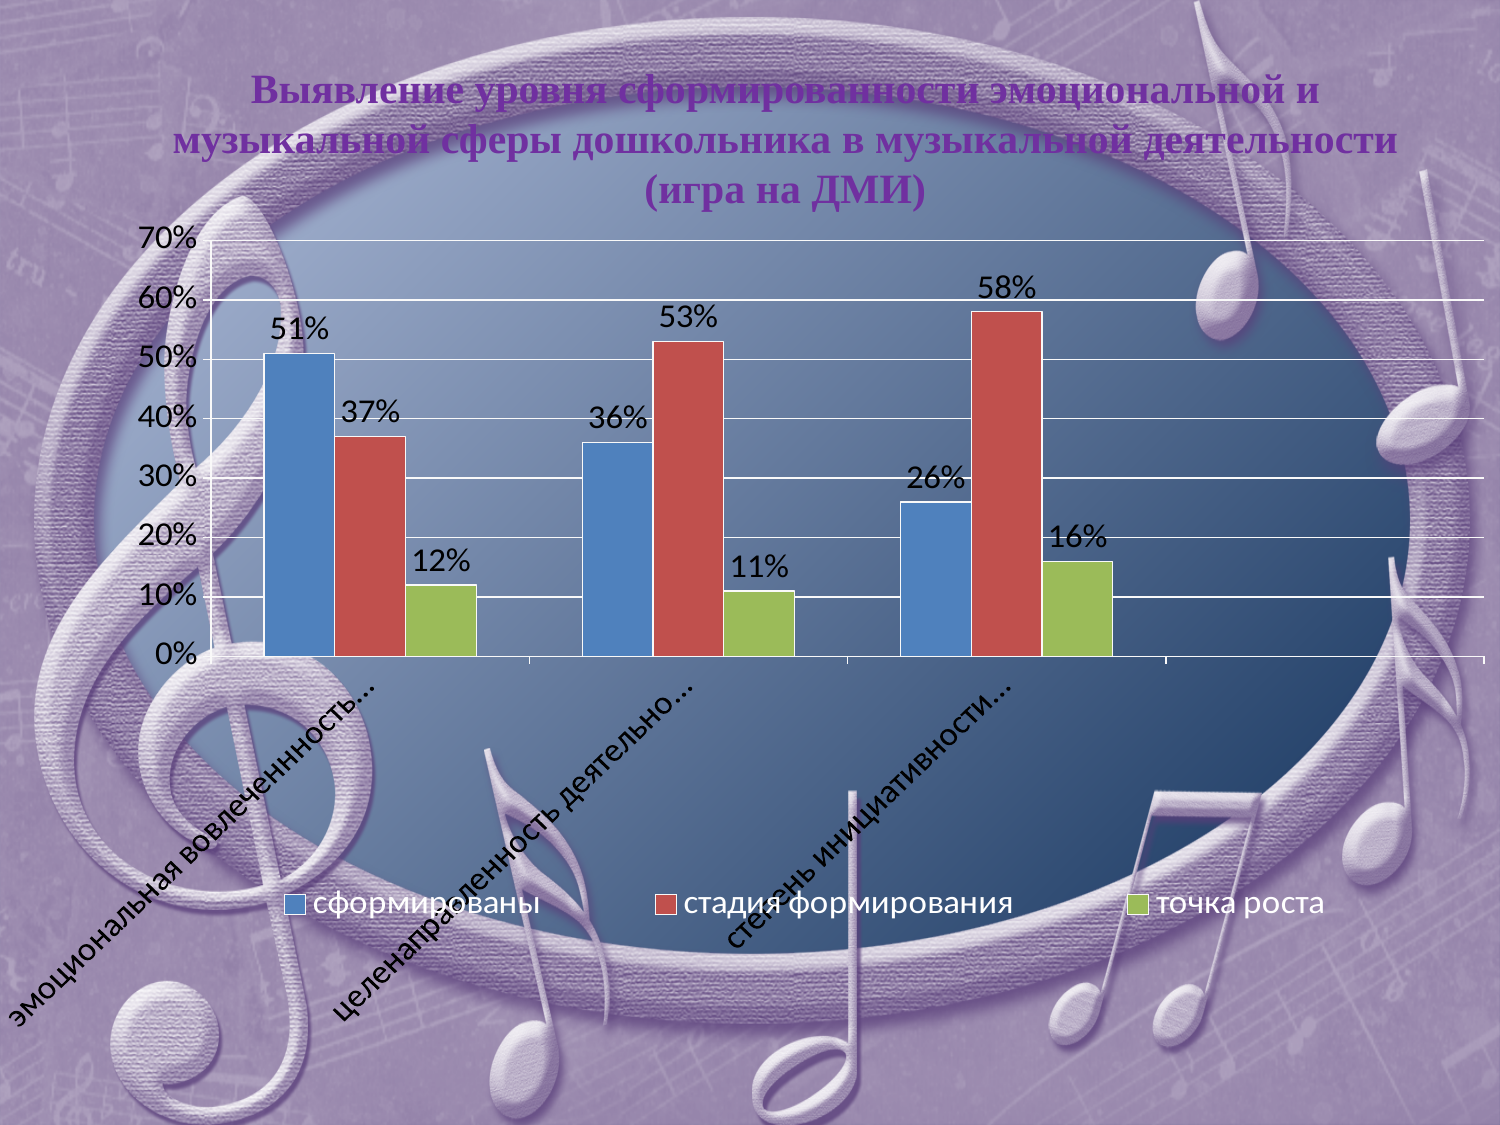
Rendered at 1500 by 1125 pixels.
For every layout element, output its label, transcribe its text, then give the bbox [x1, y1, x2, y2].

text_box Выявление уровня сформированности эмоциональной и музыкальной сферы дошкольника в музыкальной деятельности (игра на ДМИ) [135, 54, 1435, 206]
chart [0, 207, 1500, 1036]
